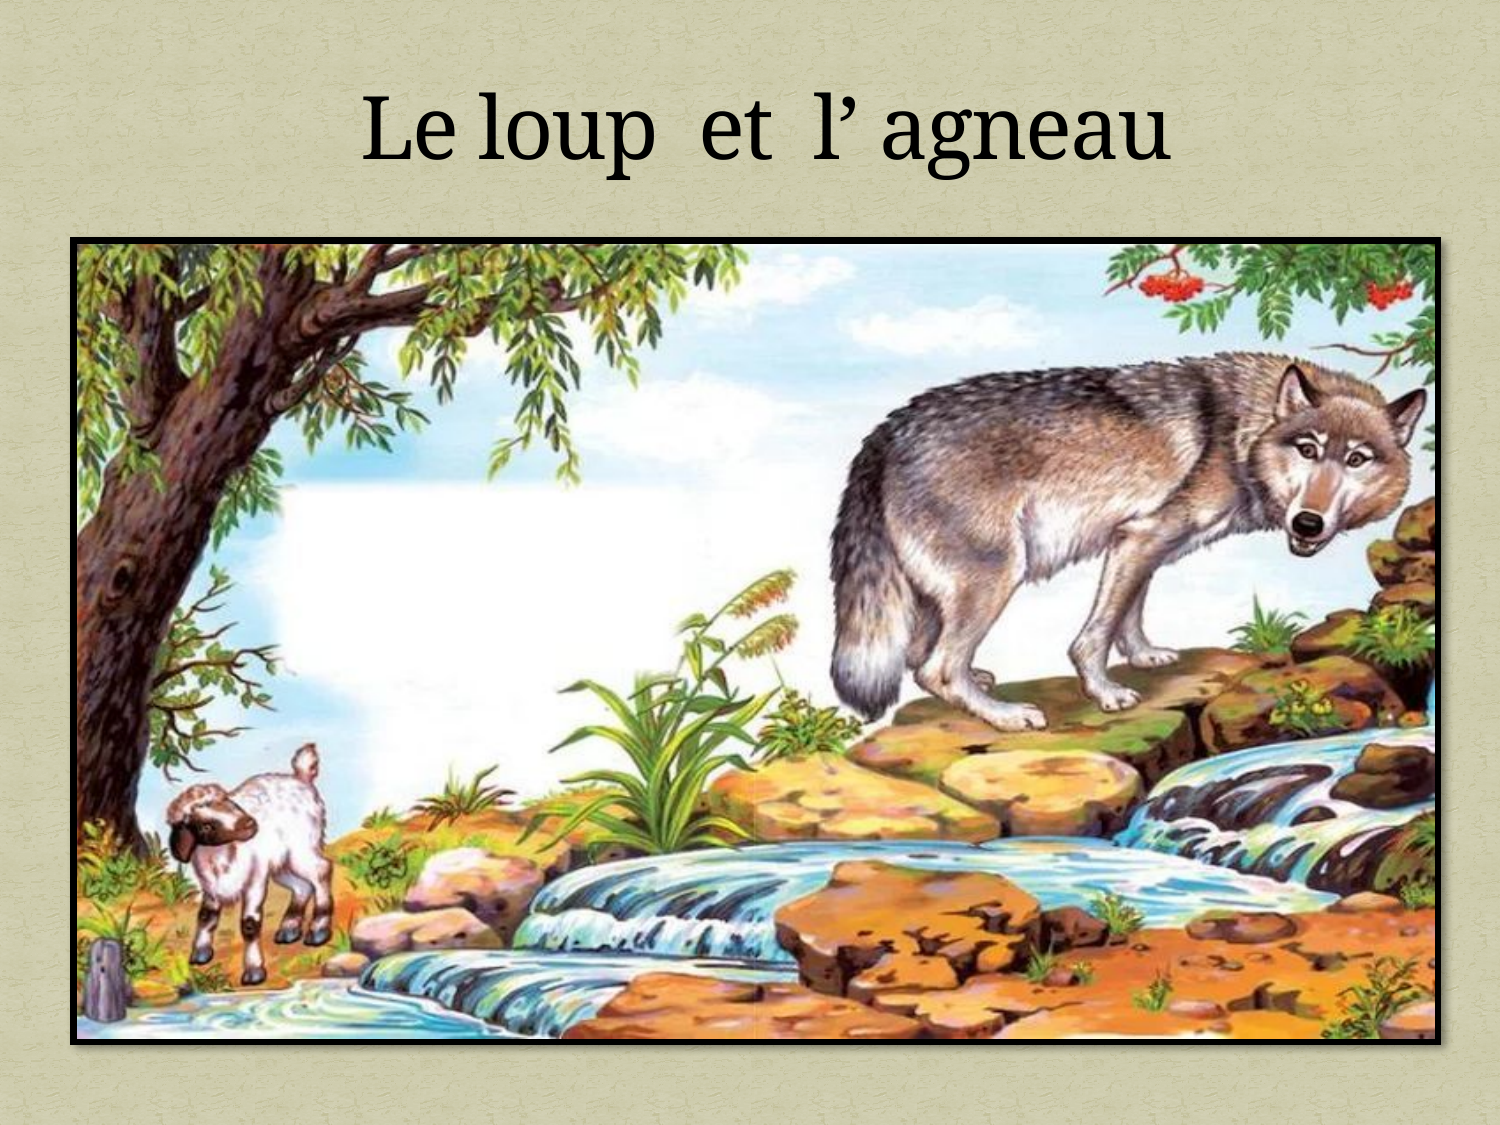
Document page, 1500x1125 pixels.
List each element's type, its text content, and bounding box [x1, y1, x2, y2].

picture [77, 244, 1437, 1040]
title Le loup et l’ agneau [74, 24, 1425, 185]
